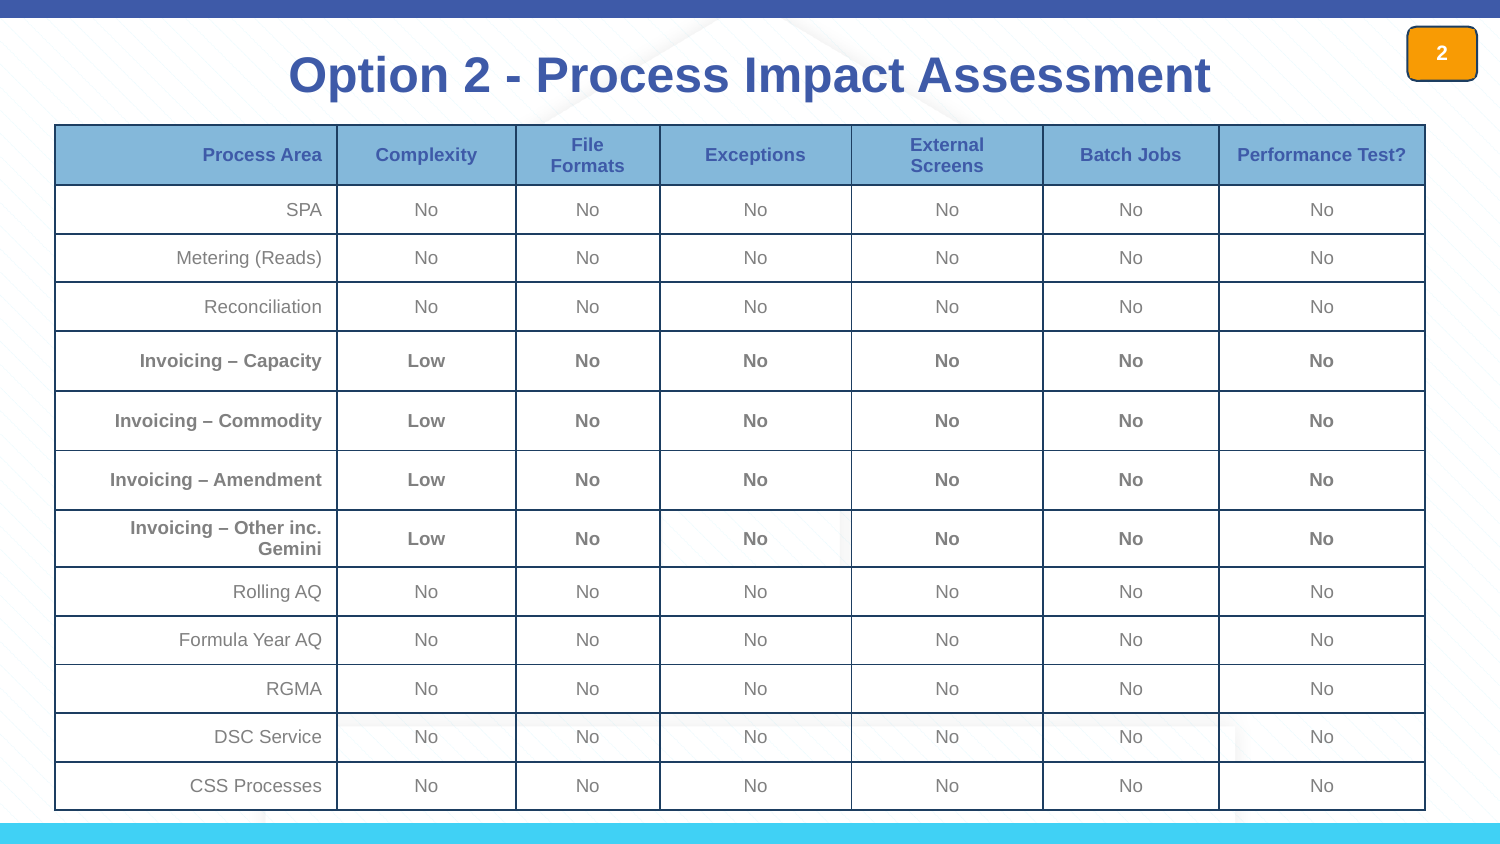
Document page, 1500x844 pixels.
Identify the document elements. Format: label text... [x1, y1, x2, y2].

table_cell No [1220, 763, 1424, 809]
table_cell No [1044, 332, 1218, 390]
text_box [1407, 26, 1478, 81]
table_cell Low [338, 392, 515, 450]
table_cell No [1044, 235, 1218, 281]
table_cell No [338, 763, 515, 809]
table_cell No [517, 283, 659, 330]
table_cell No [852, 186, 1042, 233]
table_cell No [1220, 235, 1424, 281]
table_cell Rolling AQ [56, 568, 336, 615]
table_cell No [852, 568, 1042, 615]
table_cell No [338, 714, 515, 761]
table_cell No [661, 568, 851, 615]
table_cell No [517, 235, 659, 281]
table_cell No [661, 332, 851, 390]
table_cell No [1044, 186, 1218, 233]
table_header Process Area [56, 126, 336, 184]
table_cell Invoicing – Other inc. Gemini [56, 511, 336, 566]
table_cell No [852, 714, 1042, 761]
table_cell Invoicing – Amendment [56, 451, 336, 509]
table_cell No [852, 511, 1042, 566]
table_cell No [661, 392, 851, 450]
table_cell No [852, 665, 1042, 712]
table_cell No [517, 665, 659, 712]
table_cell No [1220, 451, 1424, 509]
table_cell No [1220, 332, 1424, 390]
table_header Complexity [338, 126, 515, 184]
table_cell No [338, 665, 515, 712]
table_cell No [1044, 511, 1218, 566]
table_cell No [1044, 451, 1218, 509]
table_cell No [661, 283, 851, 330]
table_cell No [517, 332, 659, 390]
table_cell CSS Processes [56, 763, 336, 809]
table_header Exceptions [661, 126, 851, 184]
table_cell No [1044, 714, 1218, 761]
table_cell No [338, 283, 515, 330]
table_cell No [517, 451, 659, 509]
table_cell No [852, 235, 1042, 281]
table_cell No [517, 763, 659, 809]
table_cell No [517, 617, 659, 664]
table_cell No [661, 617, 851, 664]
table_cell No [852, 332, 1042, 390]
table_cell No [1044, 283, 1218, 330]
table_cell No [1220, 568, 1424, 615]
table_cell No [517, 511, 659, 566]
table_cell No [1044, 665, 1218, 712]
table_header Batch Jobs [1044, 126, 1218, 184]
table_cell SPA [56, 186, 336, 233]
table_cell No [661, 235, 851, 281]
table_cell No [338, 235, 515, 281]
table_cell RGMA [56, 665, 336, 712]
table_cell No [661, 186, 851, 233]
table_cell No [661, 714, 851, 761]
table_cell No [852, 392, 1042, 450]
table_cell No [1044, 617, 1218, 664]
table_cell No [852, 617, 1042, 664]
table_cell No [1220, 617, 1424, 664]
table_cell Invoicing – Commodity [56, 392, 336, 450]
table_cell No [517, 186, 659, 233]
table_header File Formats [517, 126, 659, 184]
title Option 2 - Process Impact Assessment [75, 20, 1425, 124]
table_cell No [338, 617, 515, 664]
table_cell Low [338, 511, 515, 566]
table_cell No [1220, 186, 1424, 233]
table_cell No [517, 714, 659, 761]
text_box 1 [1391, 41, 1474, 100]
table_cell No [517, 392, 659, 450]
table_cell No [661, 763, 851, 809]
table_cell No [661, 665, 851, 712]
table_header External Screens [852, 126, 1042, 184]
table_cell Formula Year AQ [56, 617, 336, 664]
picture [0, 0, 1500, 844]
table_cell No [517, 568, 659, 615]
table_cell No [661, 511, 851, 566]
table_cell No [1220, 392, 1424, 450]
table_cell Low [338, 451, 515, 509]
table_cell No [338, 568, 515, 615]
table_cell No [1220, 665, 1424, 712]
table_cell No [338, 186, 515, 233]
table_cell No [1220, 714, 1424, 761]
table_cell No [1044, 763, 1218, 809]
table_cell Reconciliation [56, 283, 336, 330]
table_cell Invoicing – Capacity [56, 332, 336, 390]
table_header Performance Test? [1220, 126, 1424, 184]
table_cell DSC Service [56, 714, 336, 761]
table_cell Low [338, 332, 515, 390]
table_cell No [852, 283, 1042, 330]
table_cell Metering (Reads) [56, 235, 336, 281]
table_cell No [1220, 283, 1424, 330]
table_cell No [1220, 511, 1424, 566]
table_cell No [1044, 568, 1218, 615]
table_cell No [1044, 392, 1218, 450]
table_cell No [852, 763, 1042, 809]
table_cell No [852, 451, 1042, 509]
table_cell No [661, 451, 851, 509]
